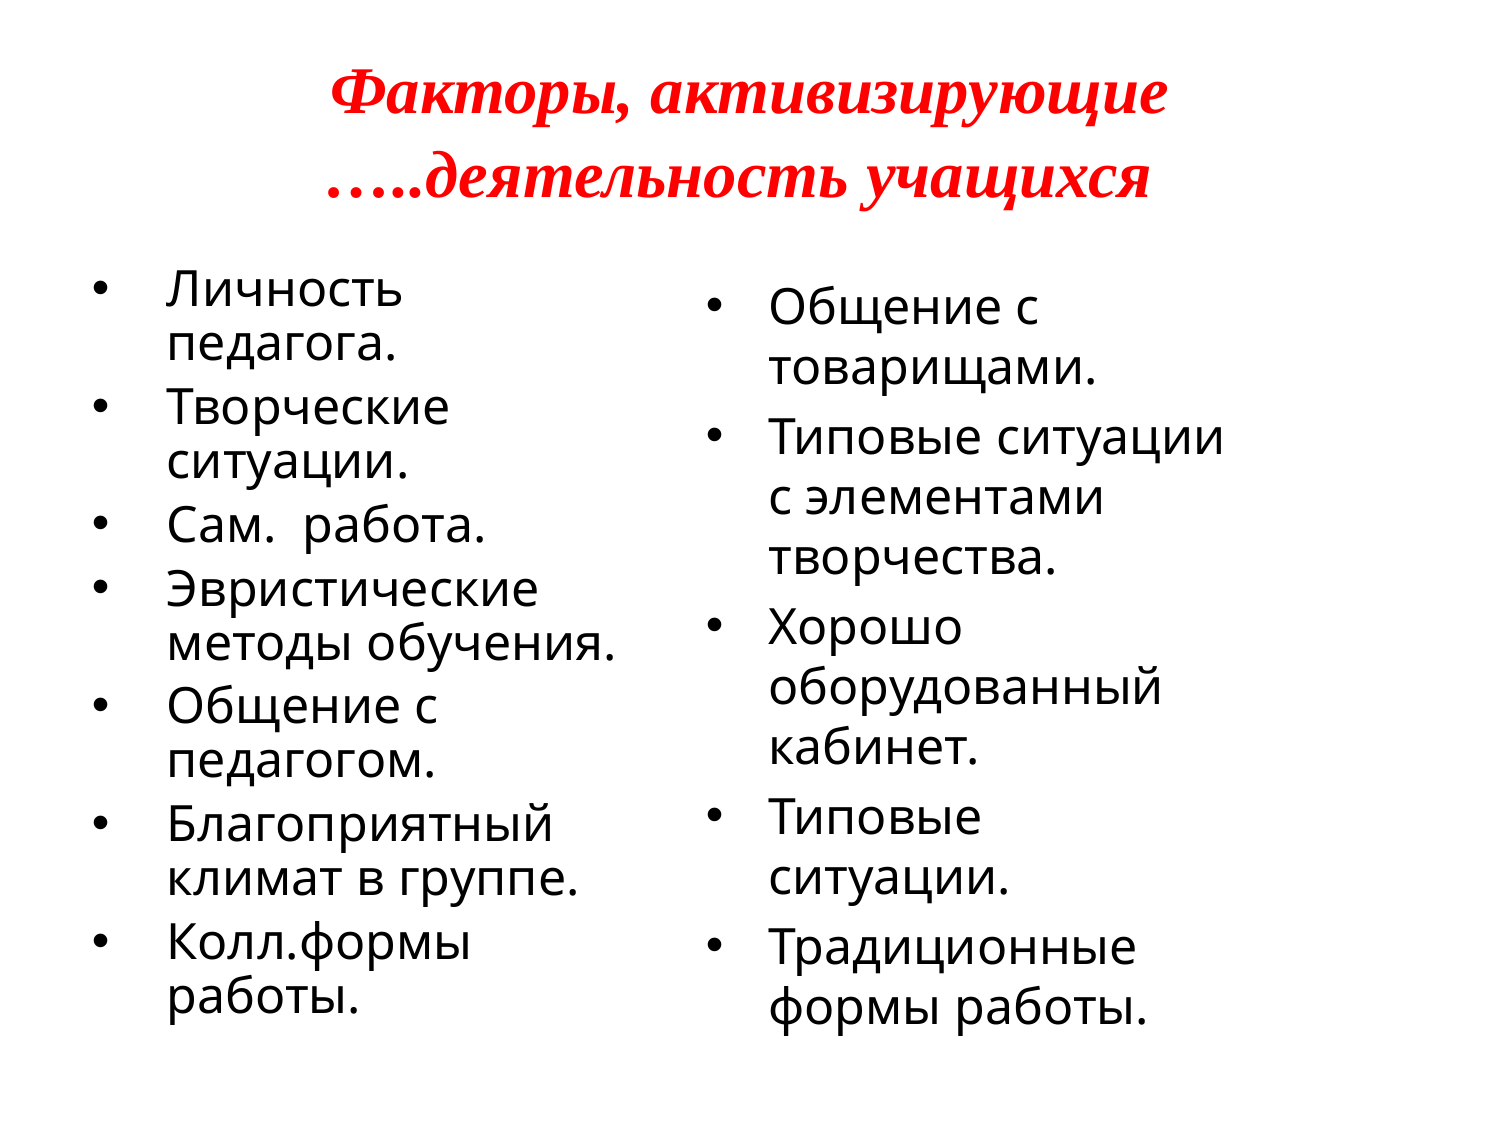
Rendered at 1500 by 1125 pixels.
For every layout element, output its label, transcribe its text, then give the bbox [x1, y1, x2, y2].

list Общение с товарищами. Типовые ситуации с элементами творчества. Хорошо оборудованный кабинет. Типовые ситуации. Традиционные формы работы. [690, 267, 1254, 943]
list Личность педагога. Творческие ситуации. Сам. работа. Эвристические методы обучения. Общение с педагогом. Благоприятный климат в группе. Колл.формы работы. [76, 255, 645, 1079]
title Факторы, активизирующие …..деятельность учащихся [75, 45, 1425, 233]
